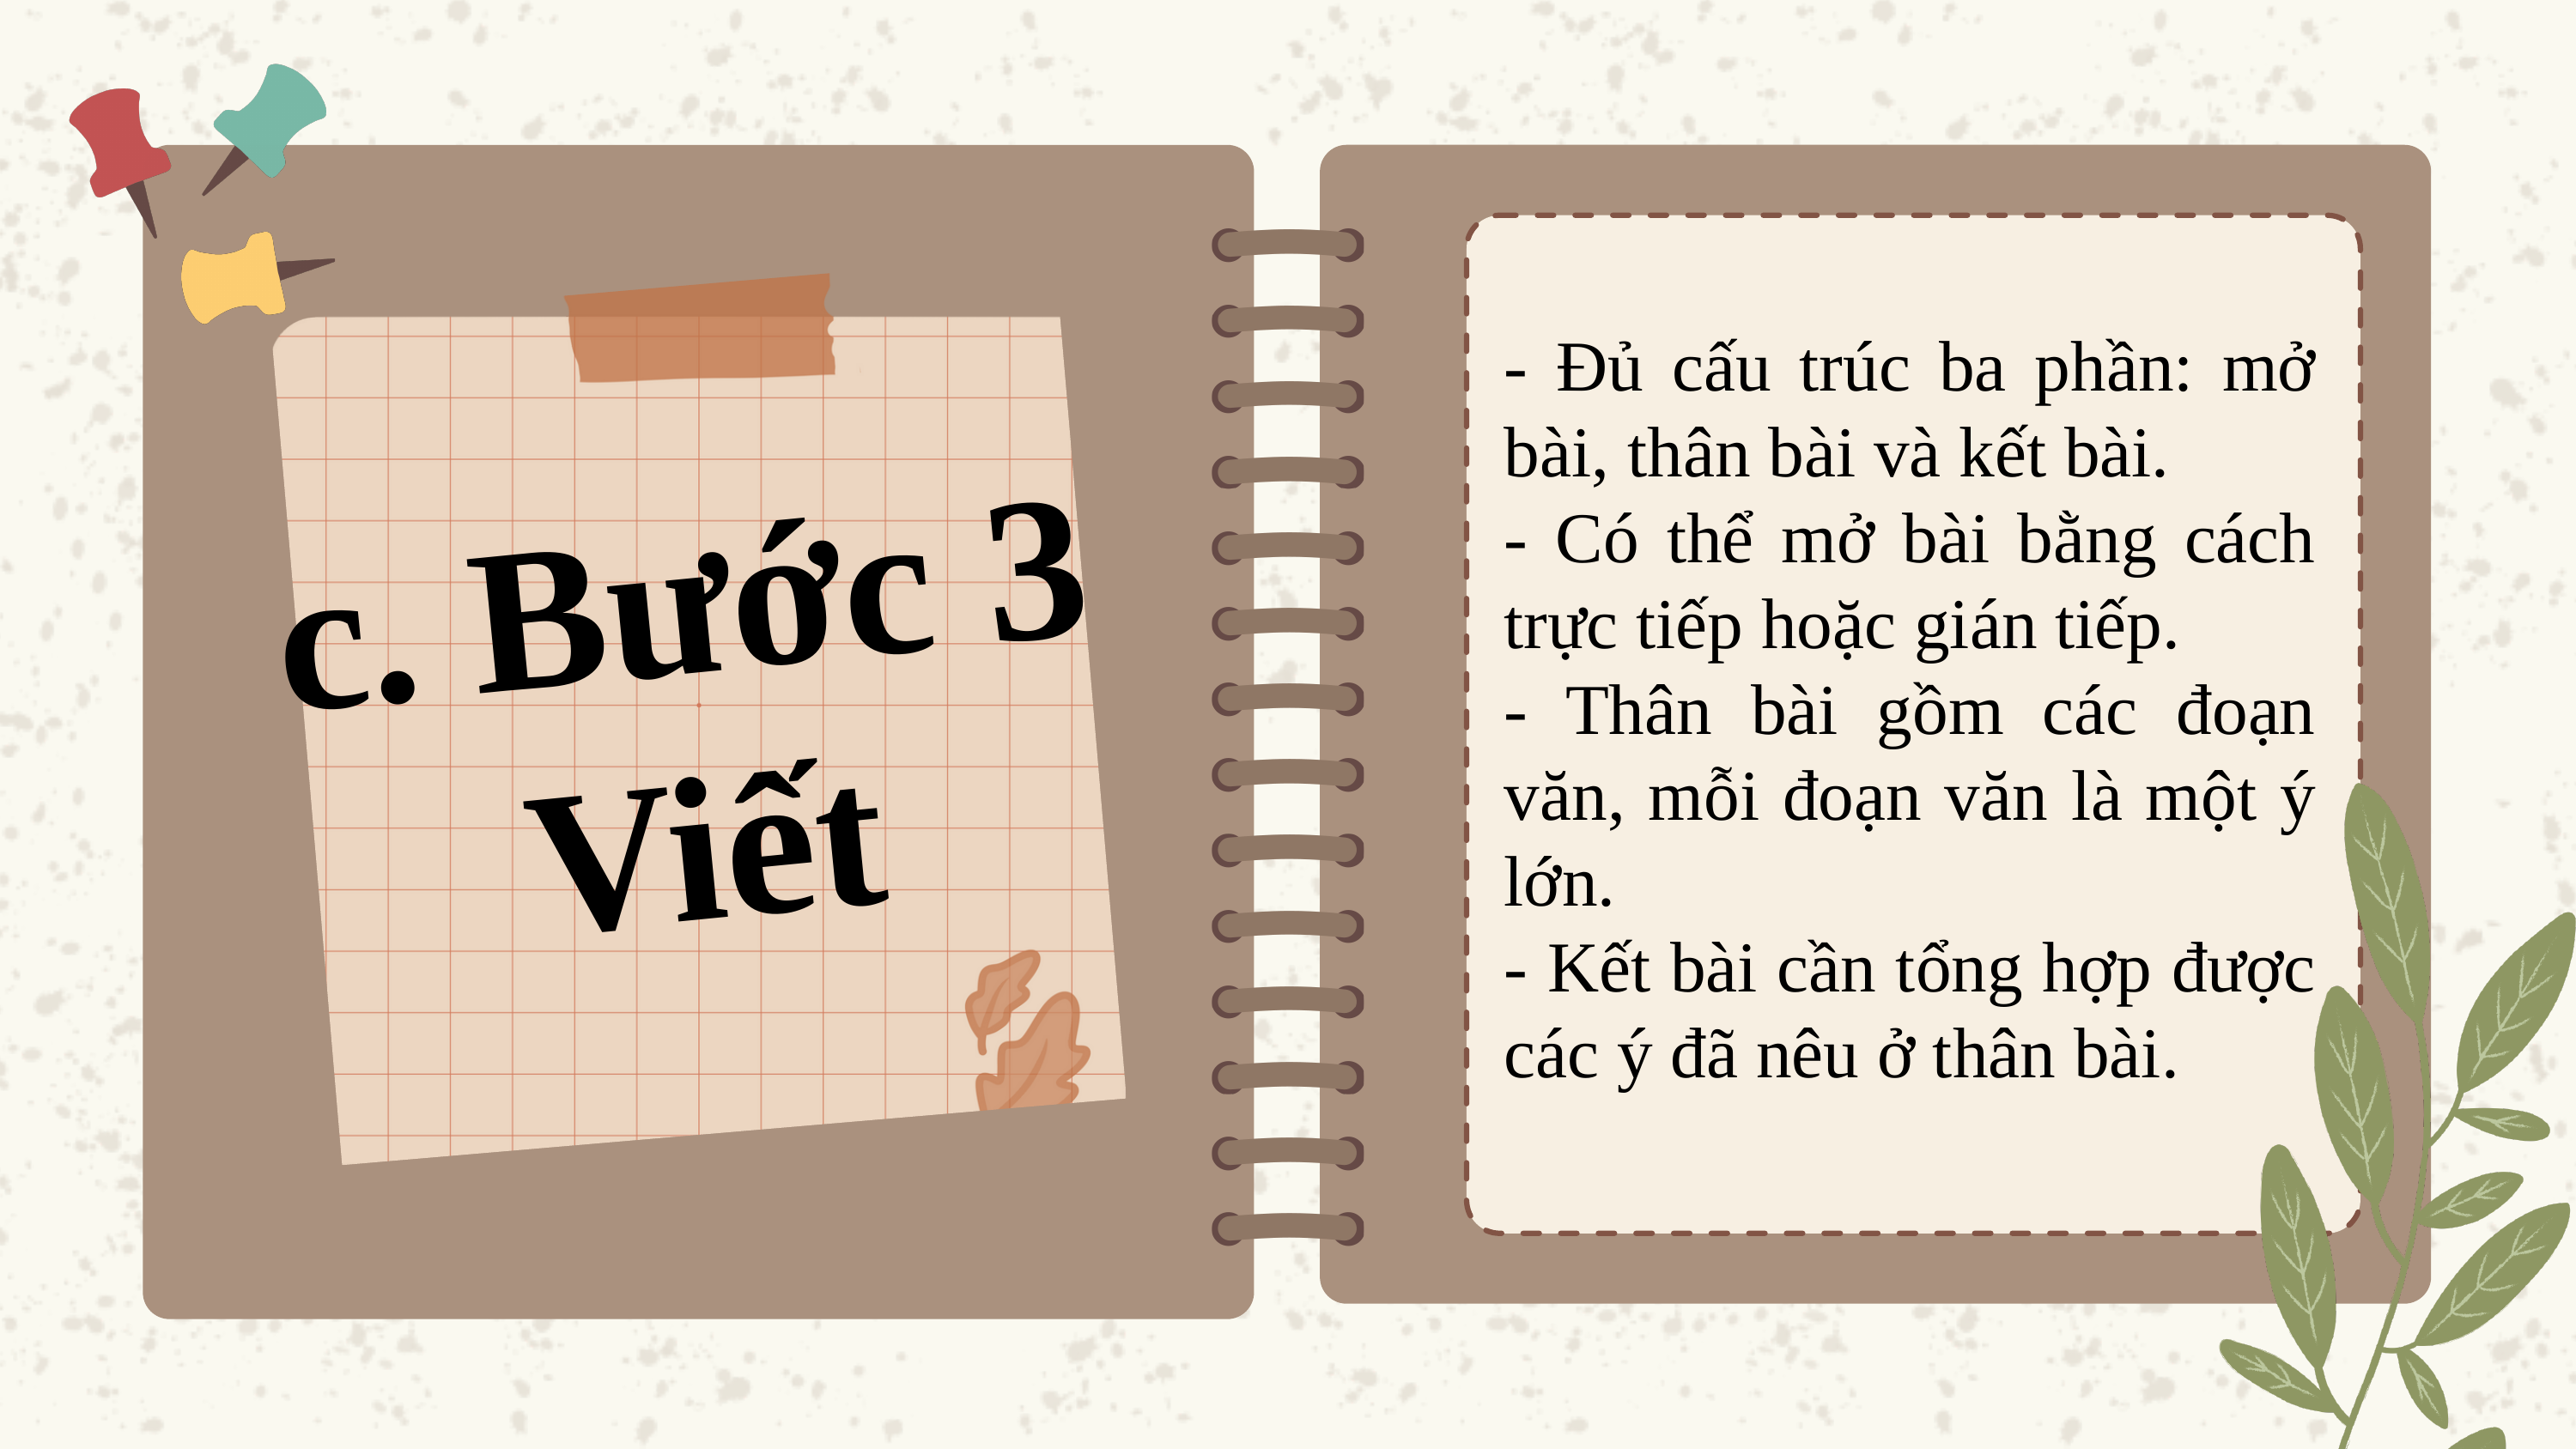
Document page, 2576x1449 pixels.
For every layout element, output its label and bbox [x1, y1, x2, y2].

text_box [0, 0, 2576, 1449]
text_box [1319, 144, 2432, 1304]
text_box [1466, 215, 2361, 1234]
text_box [143, 144, 1255, 1319]
